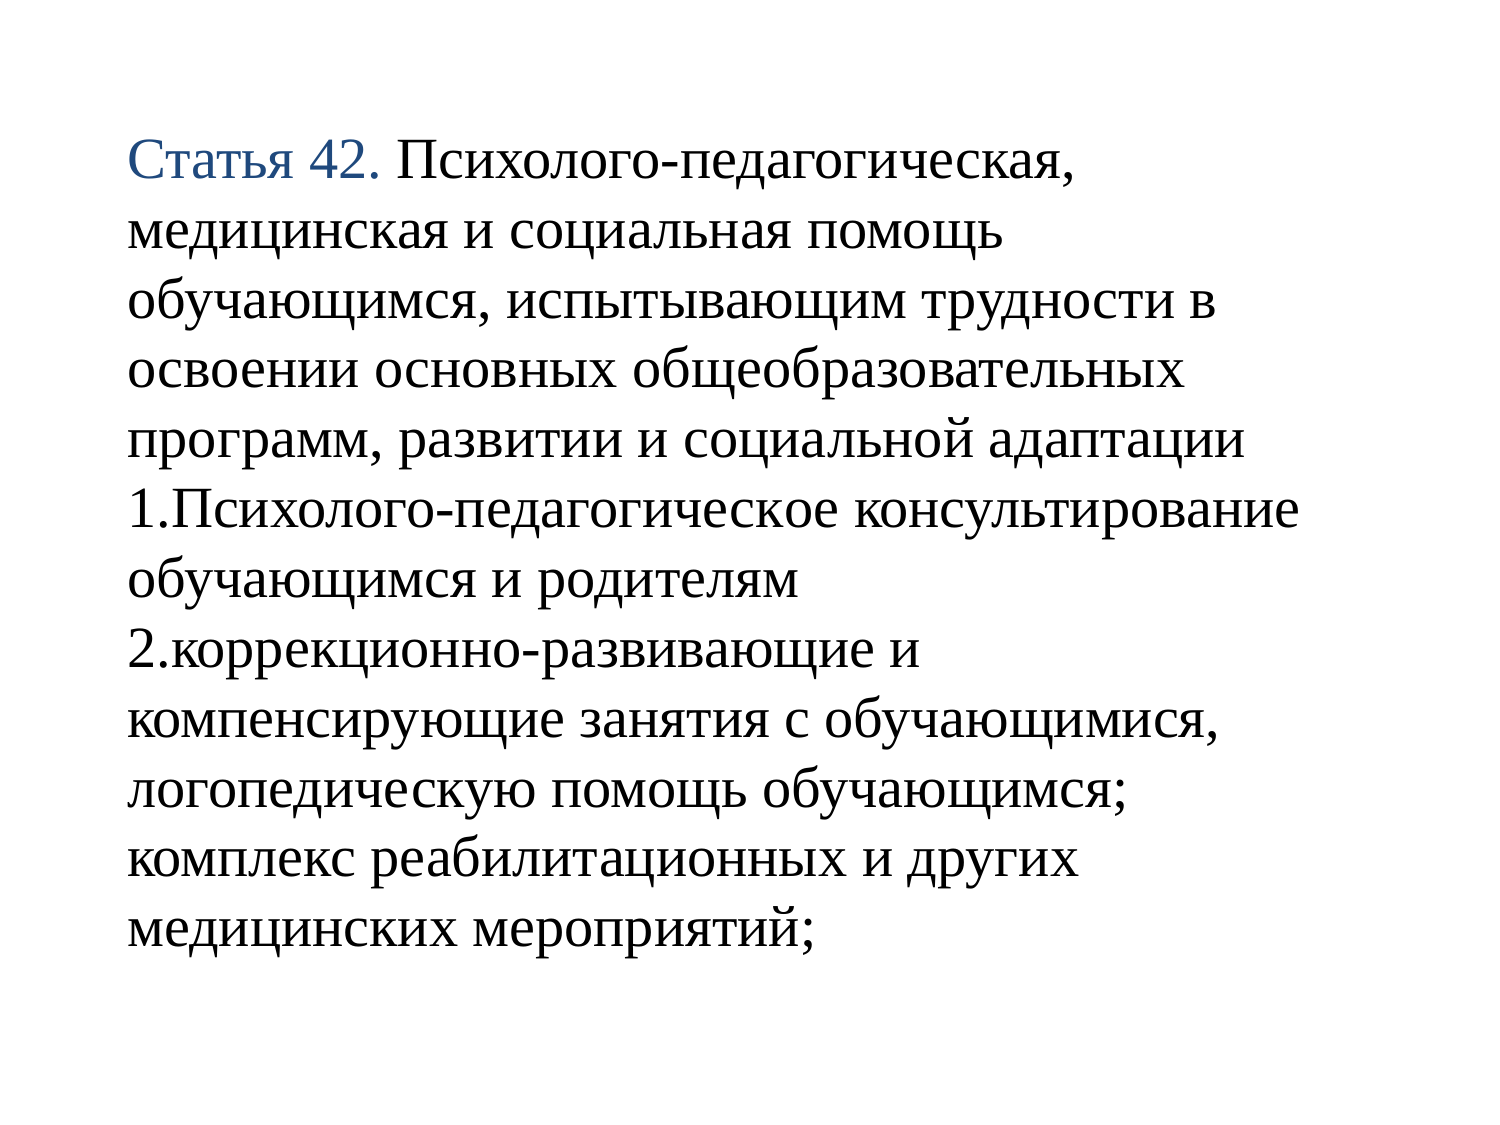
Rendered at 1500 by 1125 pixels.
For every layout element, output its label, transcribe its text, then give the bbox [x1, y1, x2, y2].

title Статья 42. Психолого-педагогическая, медицинская и социальная помощь обучающимся, испытывающим трудности в освоении основных общеобразовательных программ, развитии и социальной адаптации 1.Психолого-педагогическое консультирование обучающимся и родителям 2.коррекционно-развивающие и компенсирующие занятия с обучающимися, логопедическую помощь обучающимся; комплекс реабилитационных и других медицинских мероприятий; [112, 70, 1388, 1079]
